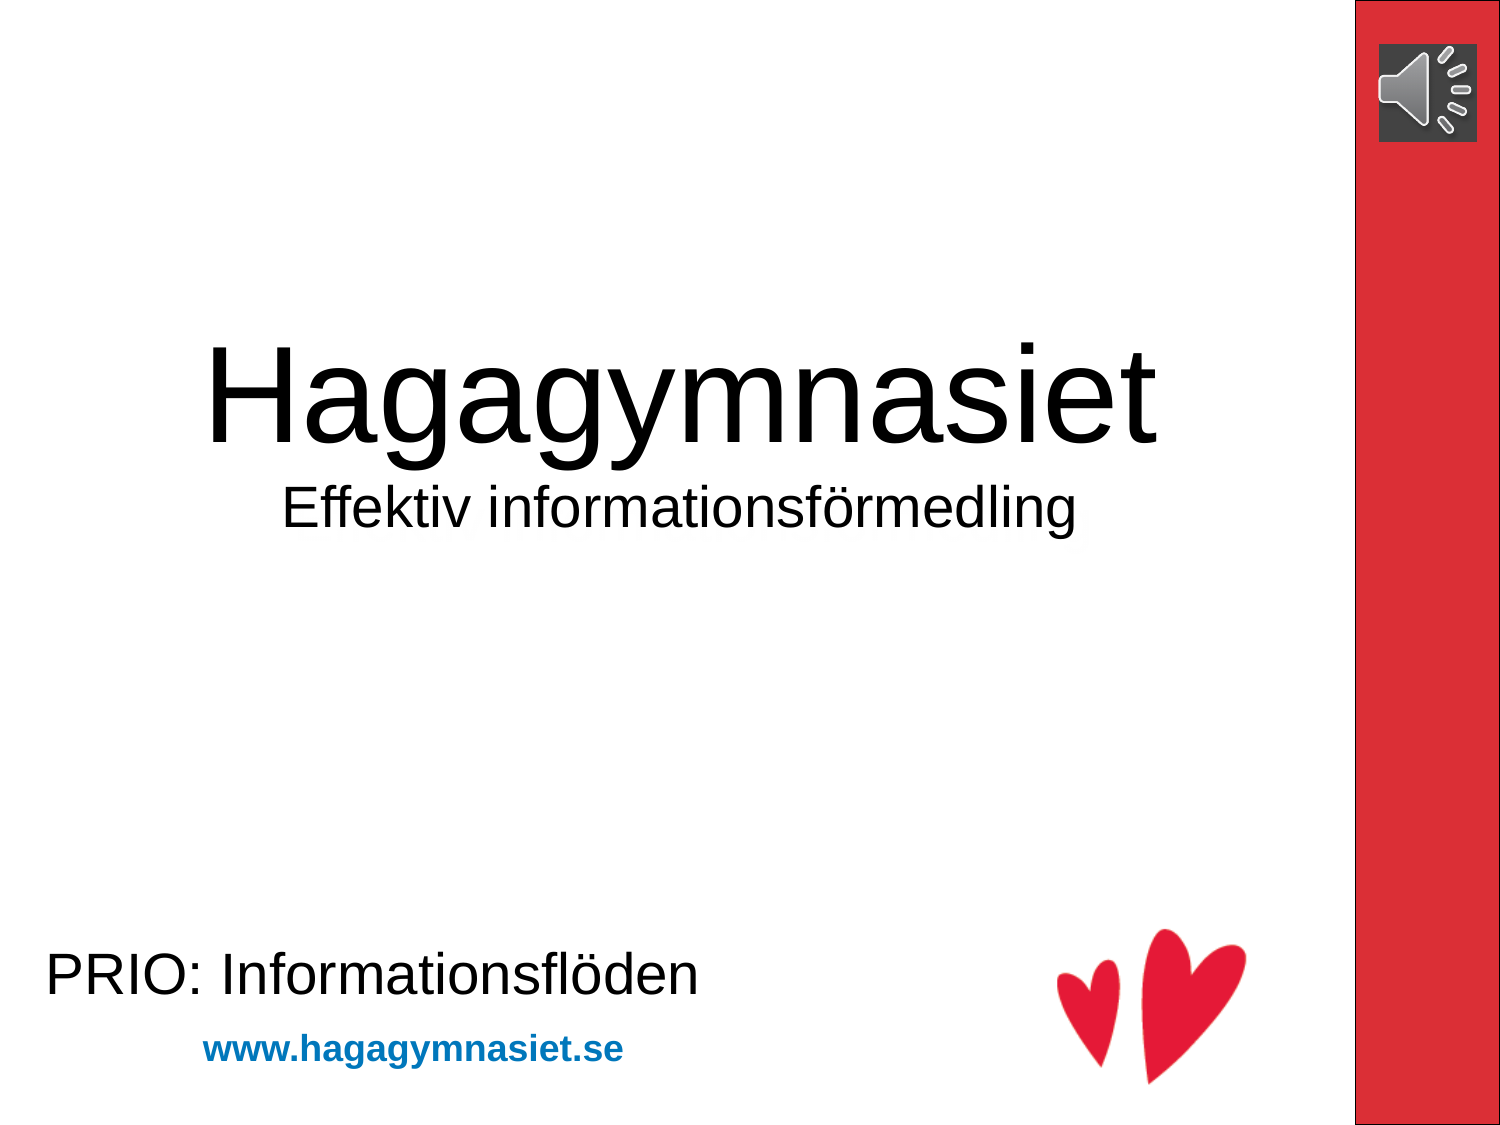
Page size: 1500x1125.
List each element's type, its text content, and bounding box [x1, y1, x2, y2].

picture [1377, 42, 1478, 143]
title Hagagymnasiet [142, 224, 1218, 551]
text_box Effektiv informationsförmedling [248, 462, 1112, 547]
text_box www.hagagymnasiet.se [188, 1017, 748, 1077]
list PRIO: Informationsflöden [30, 928, 905, 1017]
text_box [1355, 0, 1500, 1125]
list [1042, 918, 1266, 1093]
